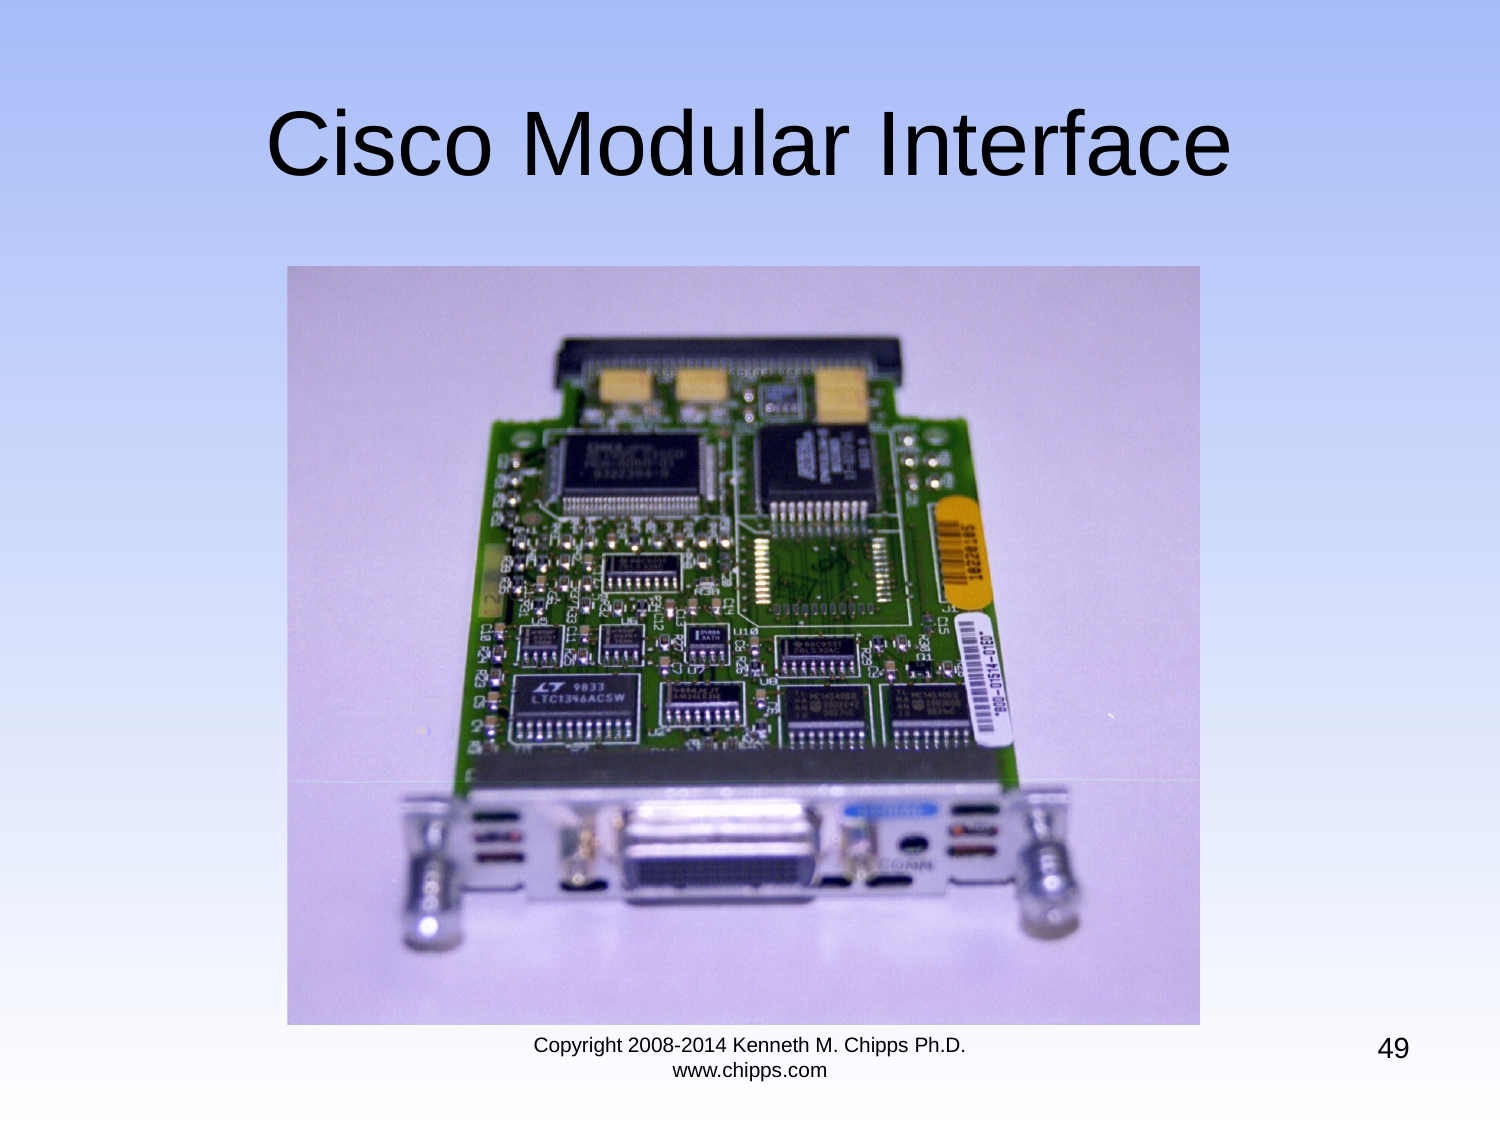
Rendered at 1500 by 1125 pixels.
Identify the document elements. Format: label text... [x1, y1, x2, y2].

slide_number 135 [0, 114, 74, 118]
footer Copyright 2008-2014 Kenneth M. Chipps Ph.D. www.chipps.com [449, 1034, 1051, 1103]
picture [287, 266, 1201, 1026]
title Cisco Modular Interface [74, 44, 1426, 233]
slide_number 49 [1074, 1021, 1426, 1101]
slide_number 135 [1426, 114, 1500, 118]
